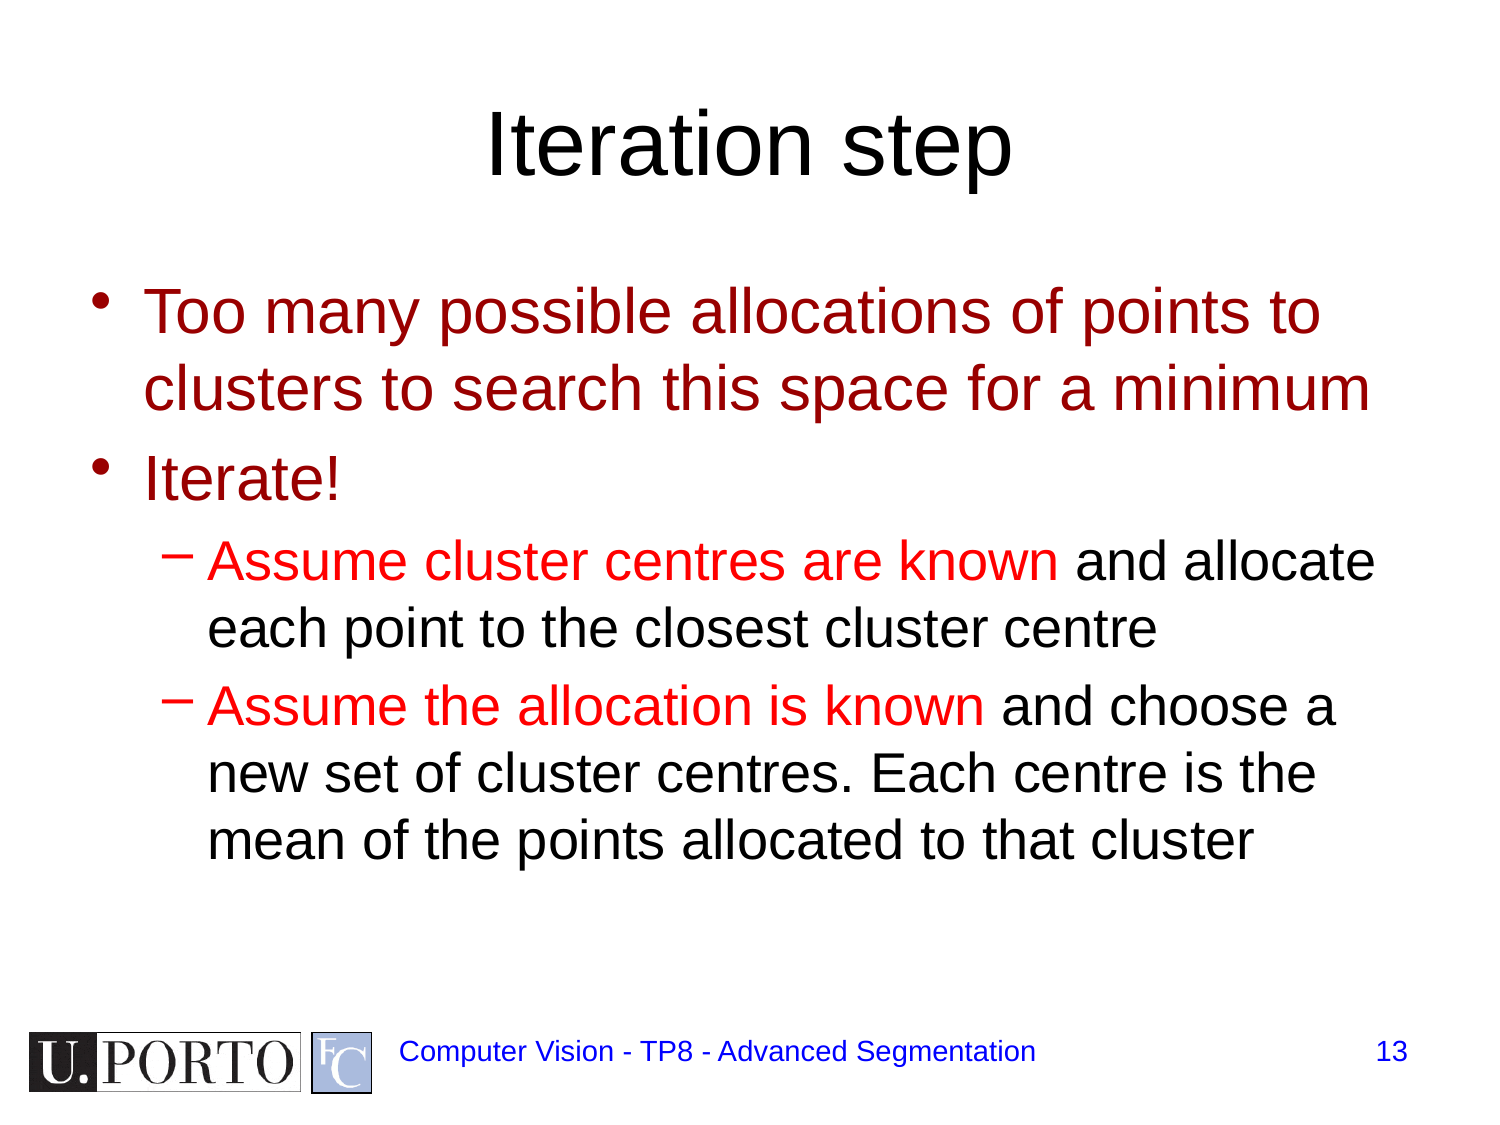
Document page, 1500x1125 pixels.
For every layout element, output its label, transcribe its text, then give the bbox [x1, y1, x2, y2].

picture [29, 1032, 301, 1092]
slide_number 13 [1316, 1024, 1424, 1103]
list Too many possible allocations of points to clusters to search this space for a minimum Iterate! Assume cluster centres are known and allocate each point to the closest cluster centre Assume the allocation is known and choose a new set of cluster centres. Each centre is the mean of the points allocated to that cluster [75, 262, 1425, 1005]
picture [313, 1033, 371, 1092]
footer Computer Vision - TP8 - Advanced Segmentation [383, 1024, 1306, 1103]
title Iteration step [75, 45, 1425, 233]
